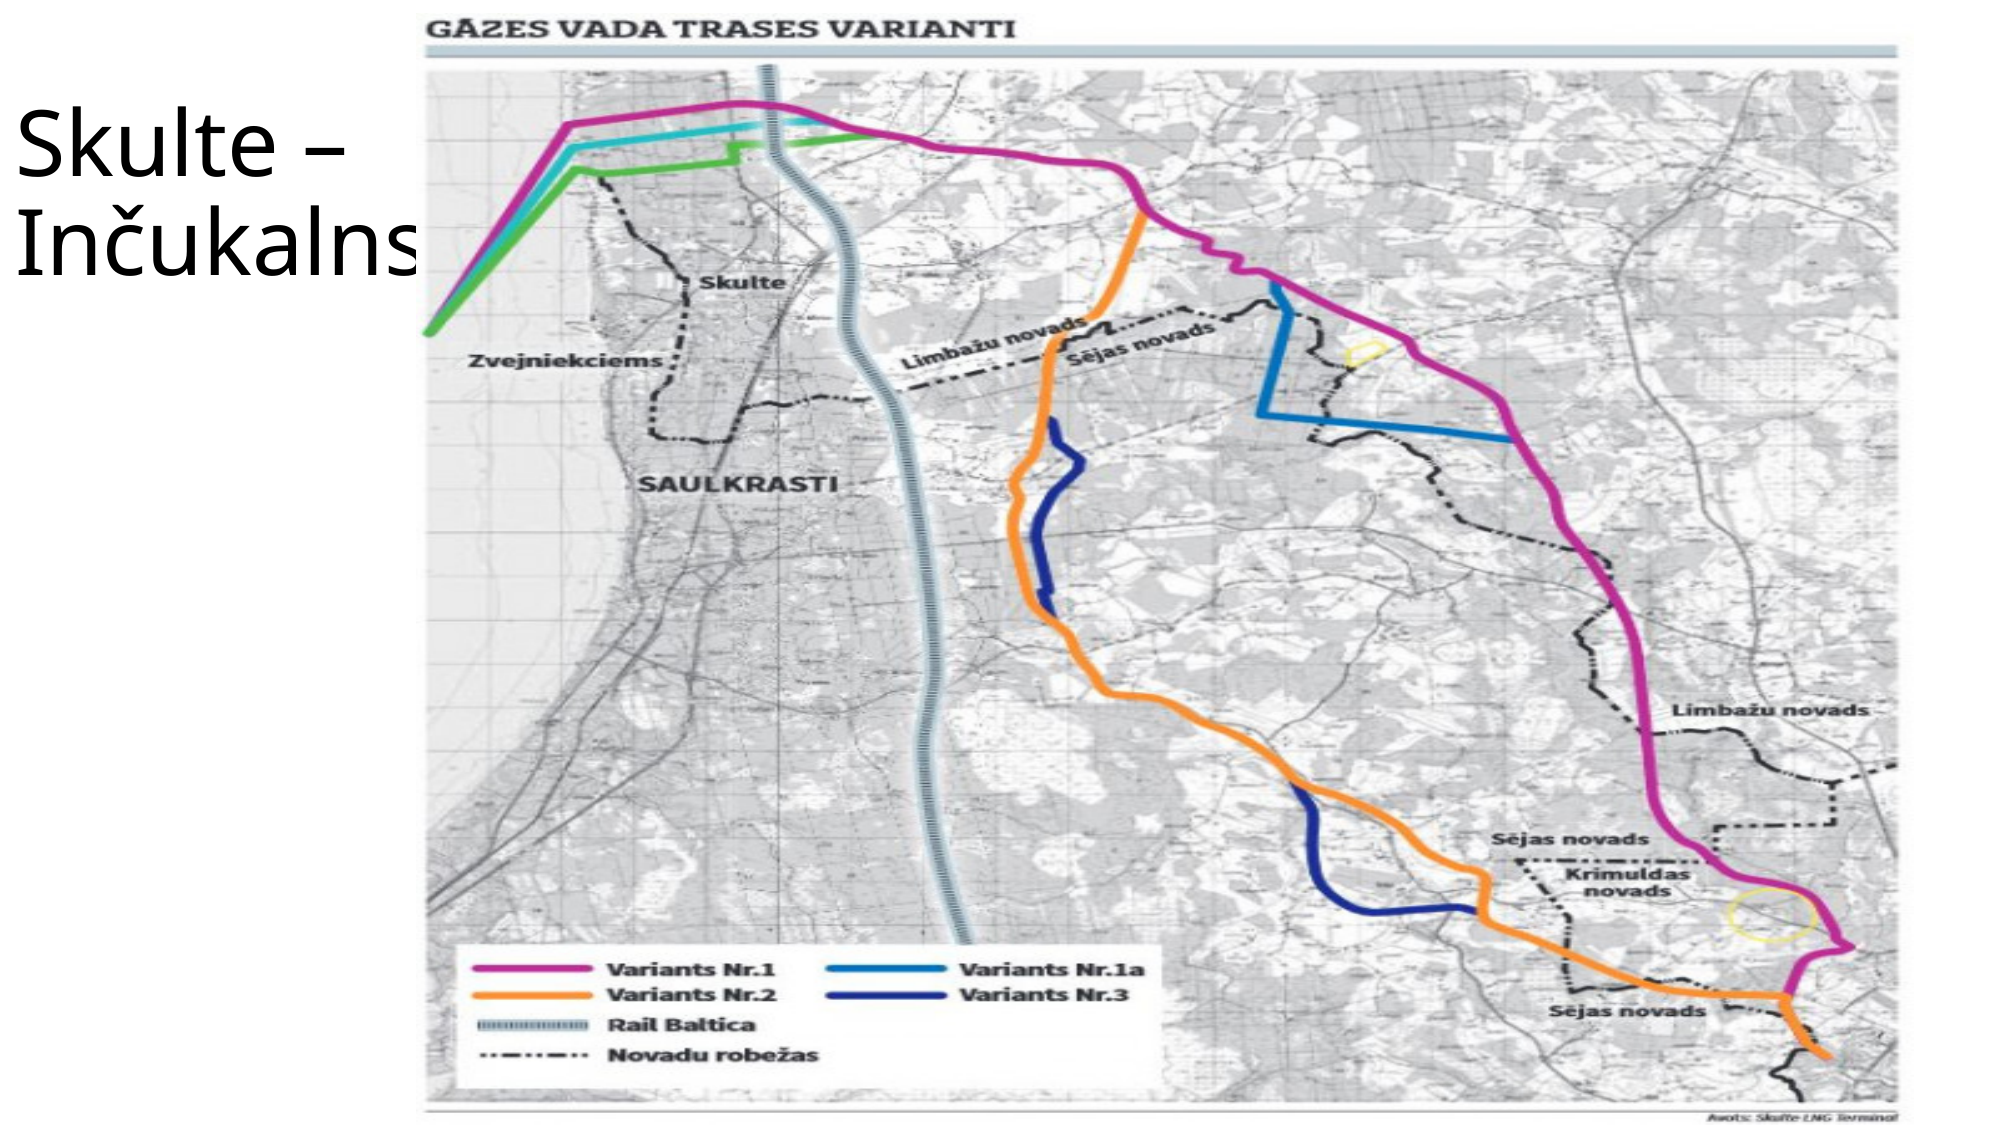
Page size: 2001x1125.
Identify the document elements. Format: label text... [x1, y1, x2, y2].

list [416, 13, 1914, 1125]
title Skulte – Inčukalns [0, 59, 416, 334]
